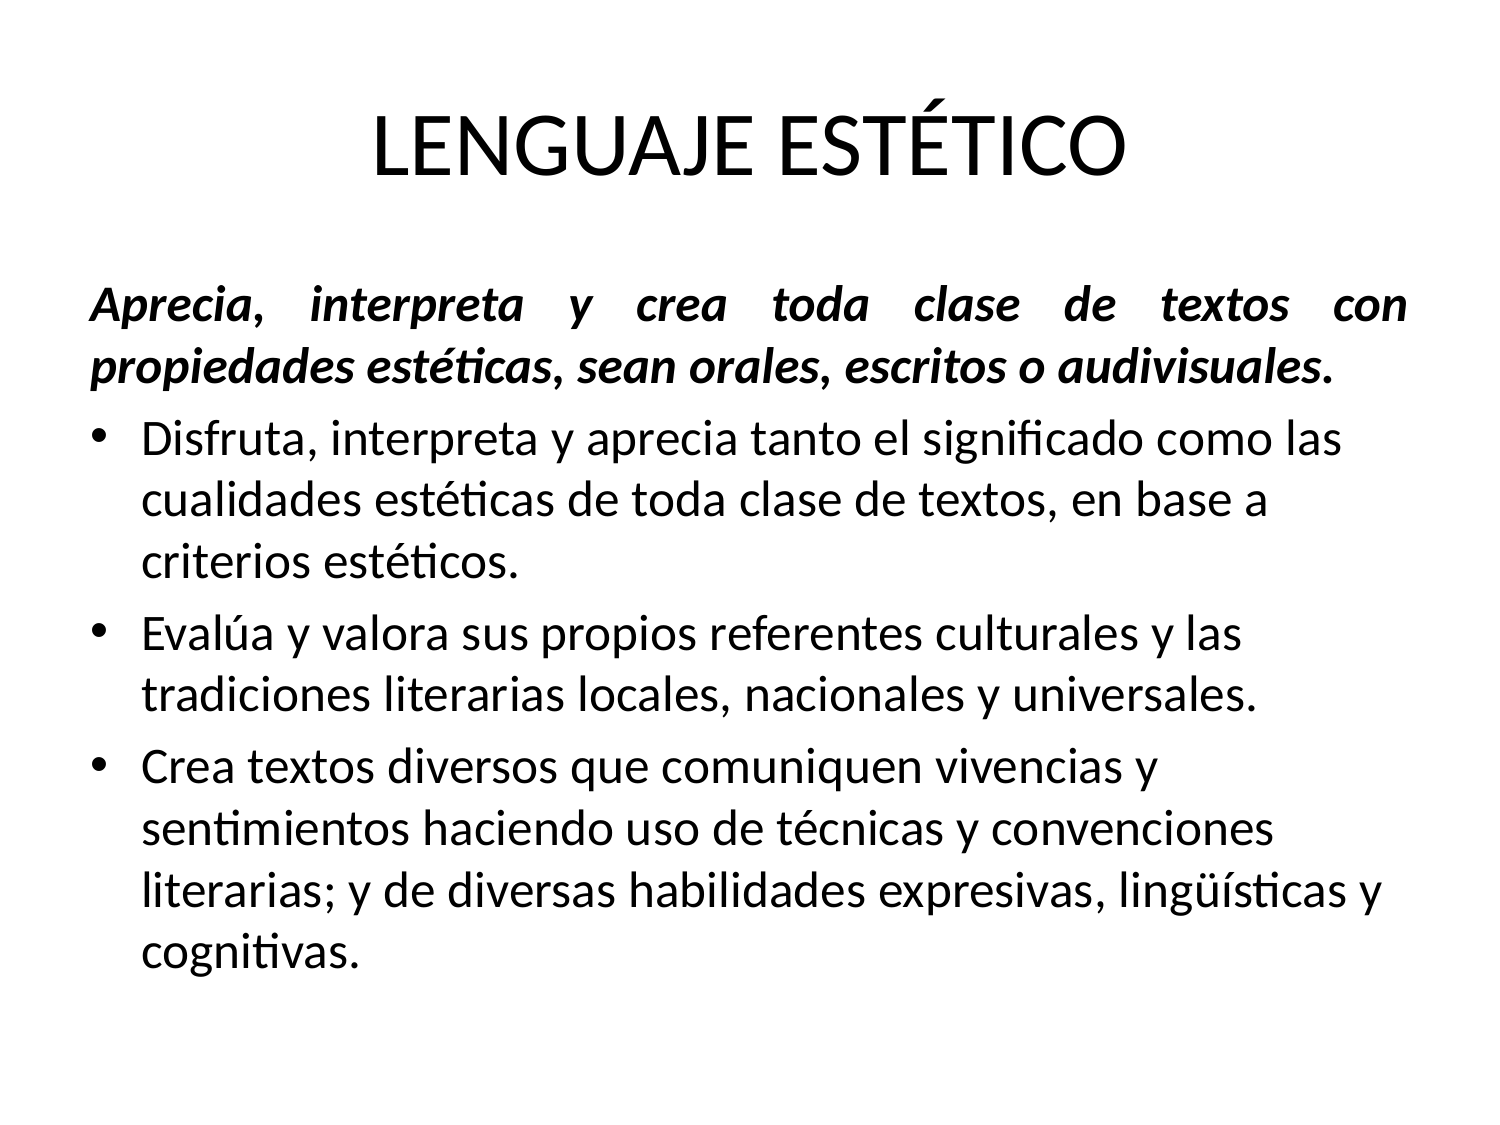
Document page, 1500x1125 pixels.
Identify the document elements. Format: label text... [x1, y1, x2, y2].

list Aprecia, interpreta y crea toda clase de textos con propiedades estéticas, sean orales, escritos o audivisuales. Disfruta, interpreta y aprecia tanto el significado como las cualidades estéticas de toda clase de textos, en base a criterios estéticos. Evalúa y valora sus propios referentes culturales y las tradiciones literarias locales, nacionales y universales. Crea textos diversos que comuniquen vivencias y sentimientos haciendo uso de técnicas y convenciones literarias; y de diversas habilidades expresivas, lingüísticas y cognitivas. [75, 262, 1425, 1005]
title LENGUAJE ESTÉTICO [75, 45, 1425, 233]
